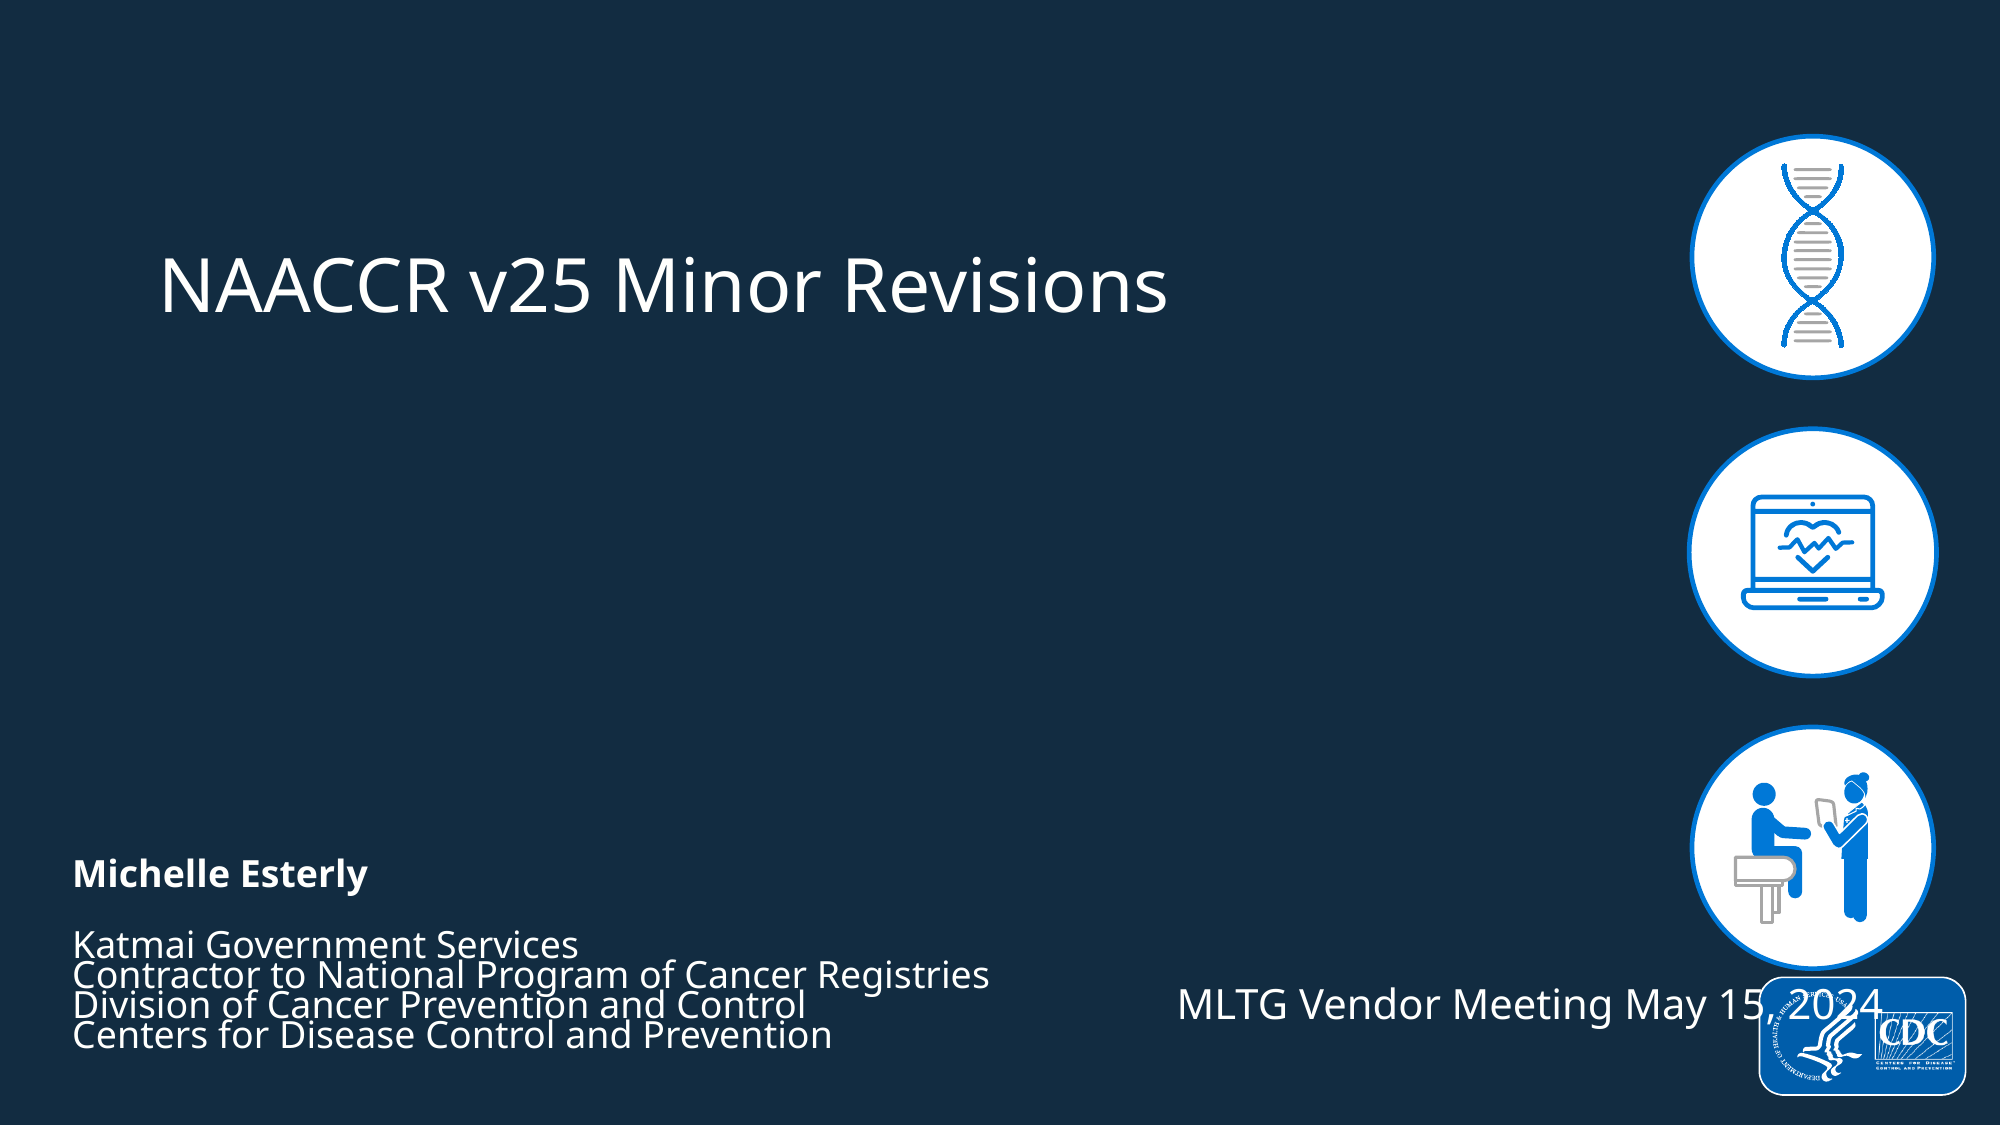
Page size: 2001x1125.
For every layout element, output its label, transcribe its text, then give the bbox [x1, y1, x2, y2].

text_box Michelle Esterly [57, 842, 1058, 903]
list MLTG Vendor Meeting May 15, 2024 [1176, 983, 1885, 1056]
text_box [1691, 136, 1934, 378]
picture [1874, 1012, 1955, 1070]
title NAACCR v25 Minor Revisions [158, 196, 1598, 631]
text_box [1691, 726, 1934, 969]
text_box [1689, 428, 1937, 677]
text_box Katmai Government Services Contractor to National Program of Cancer Registries Division of Cancer Prevention and Control Centers for Disease Control and Prevention [57, 928, 1058, 1064]
